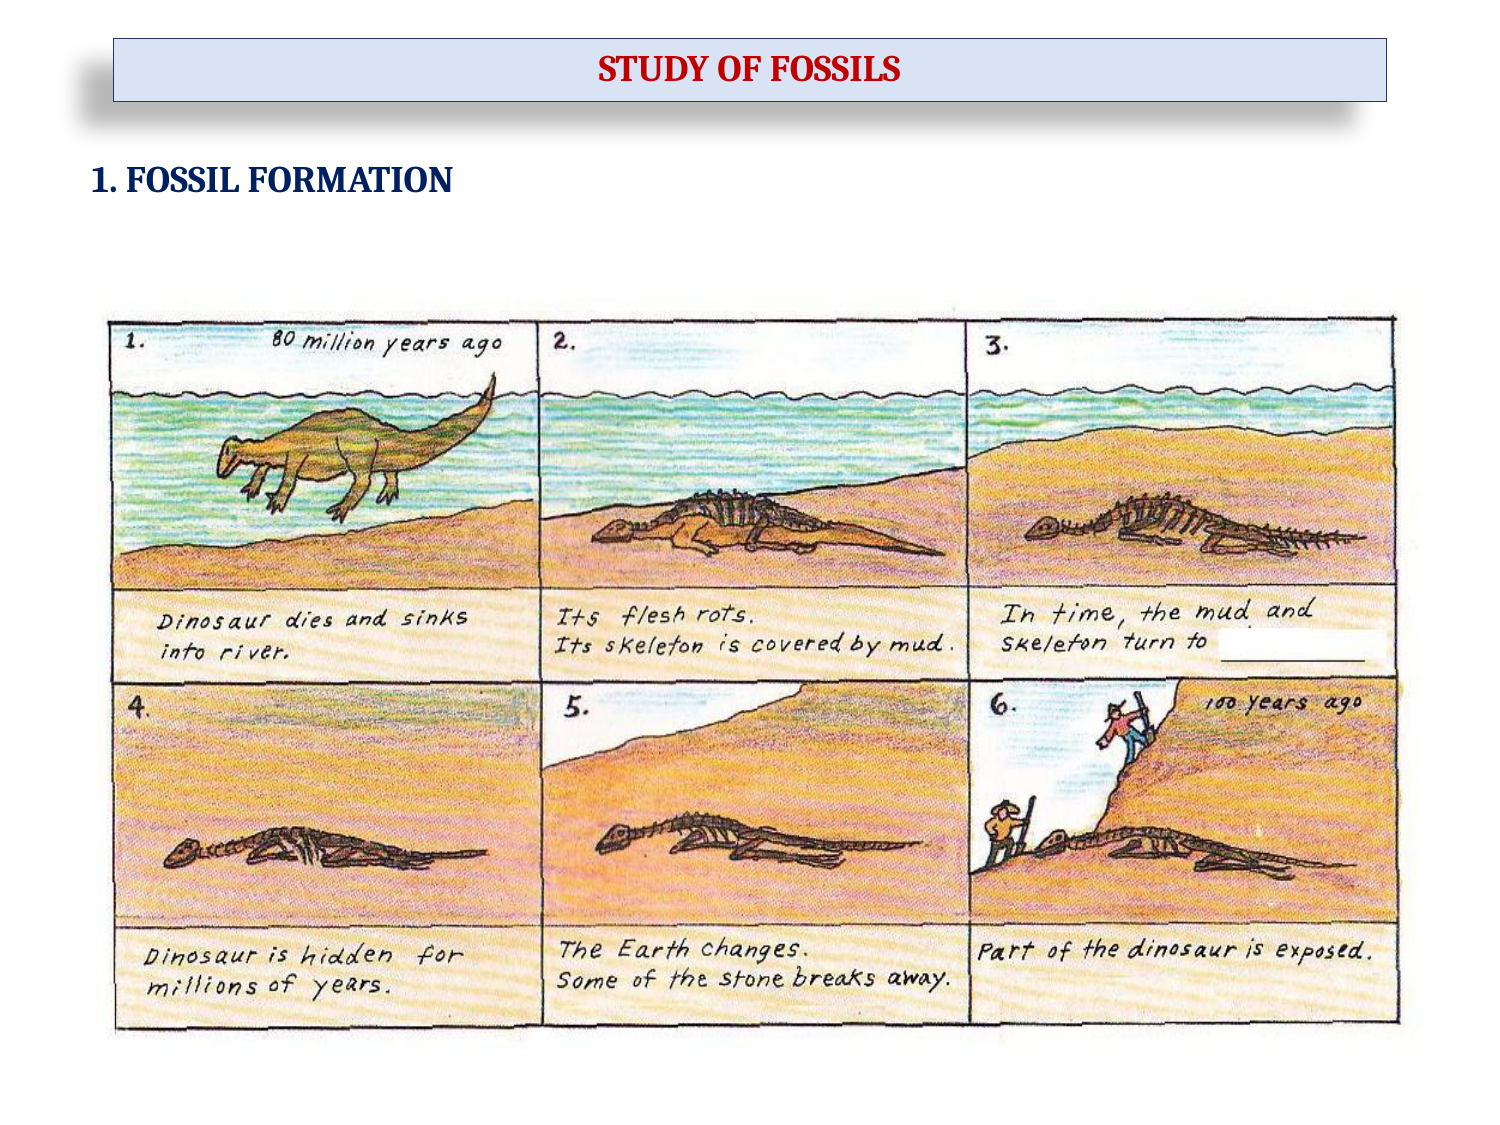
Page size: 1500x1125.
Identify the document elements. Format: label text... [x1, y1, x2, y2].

picture [96, 299, 1425, 1050]
text_box 1. FOSSIL FORMATION [77, 147, 470, 208]
text_box STUDY OF FOSSILS [113, 38, 1387, 102]
